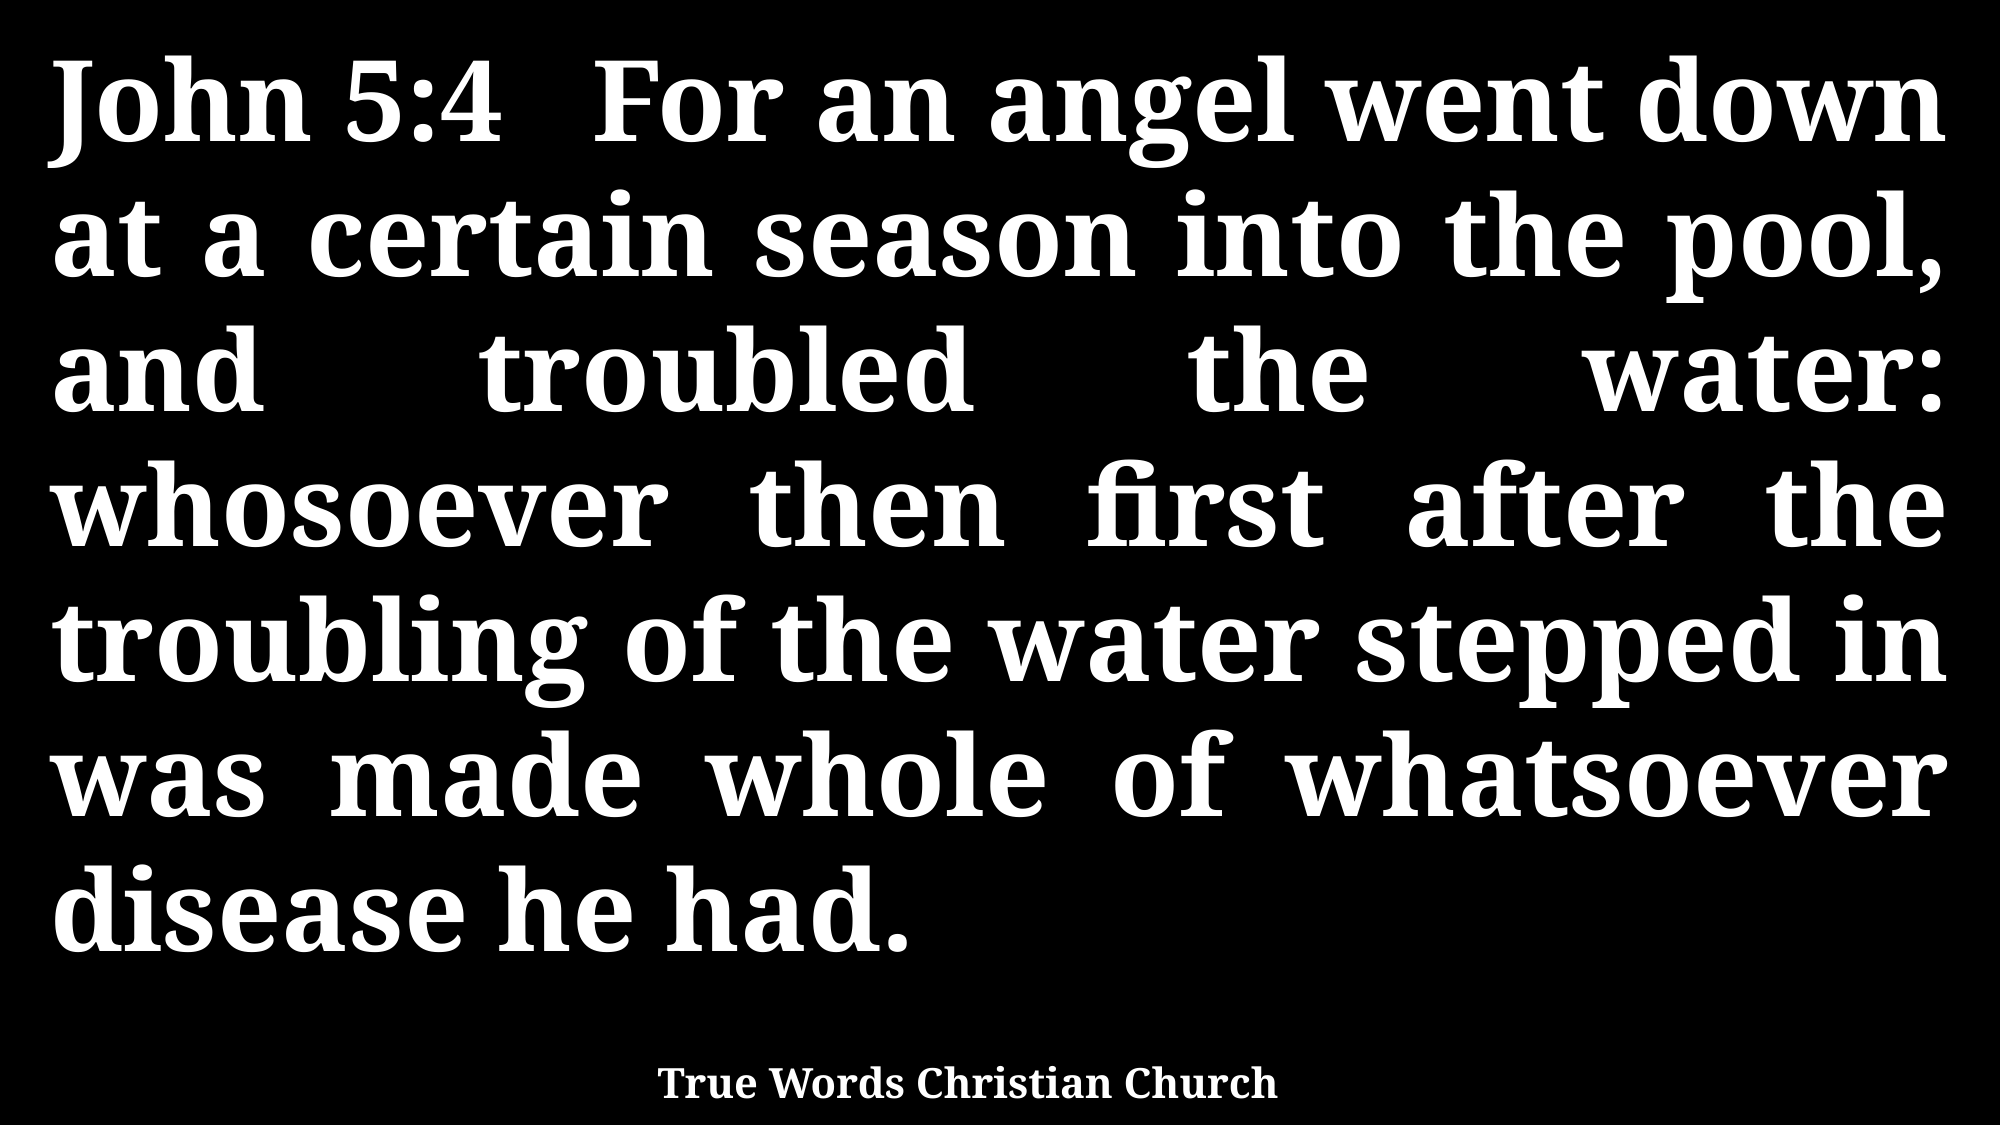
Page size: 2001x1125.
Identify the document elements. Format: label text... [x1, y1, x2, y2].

text_box True Words Christian Church [642, 1049, 1294, 1114]
text_box John 5:4 For an angel went down at a certain season into the pool, and troubled the water: whosoever then first after the troubling of the water stepped in was made whole of whatsoever disease he had. [35, 21, 1965, 982]
